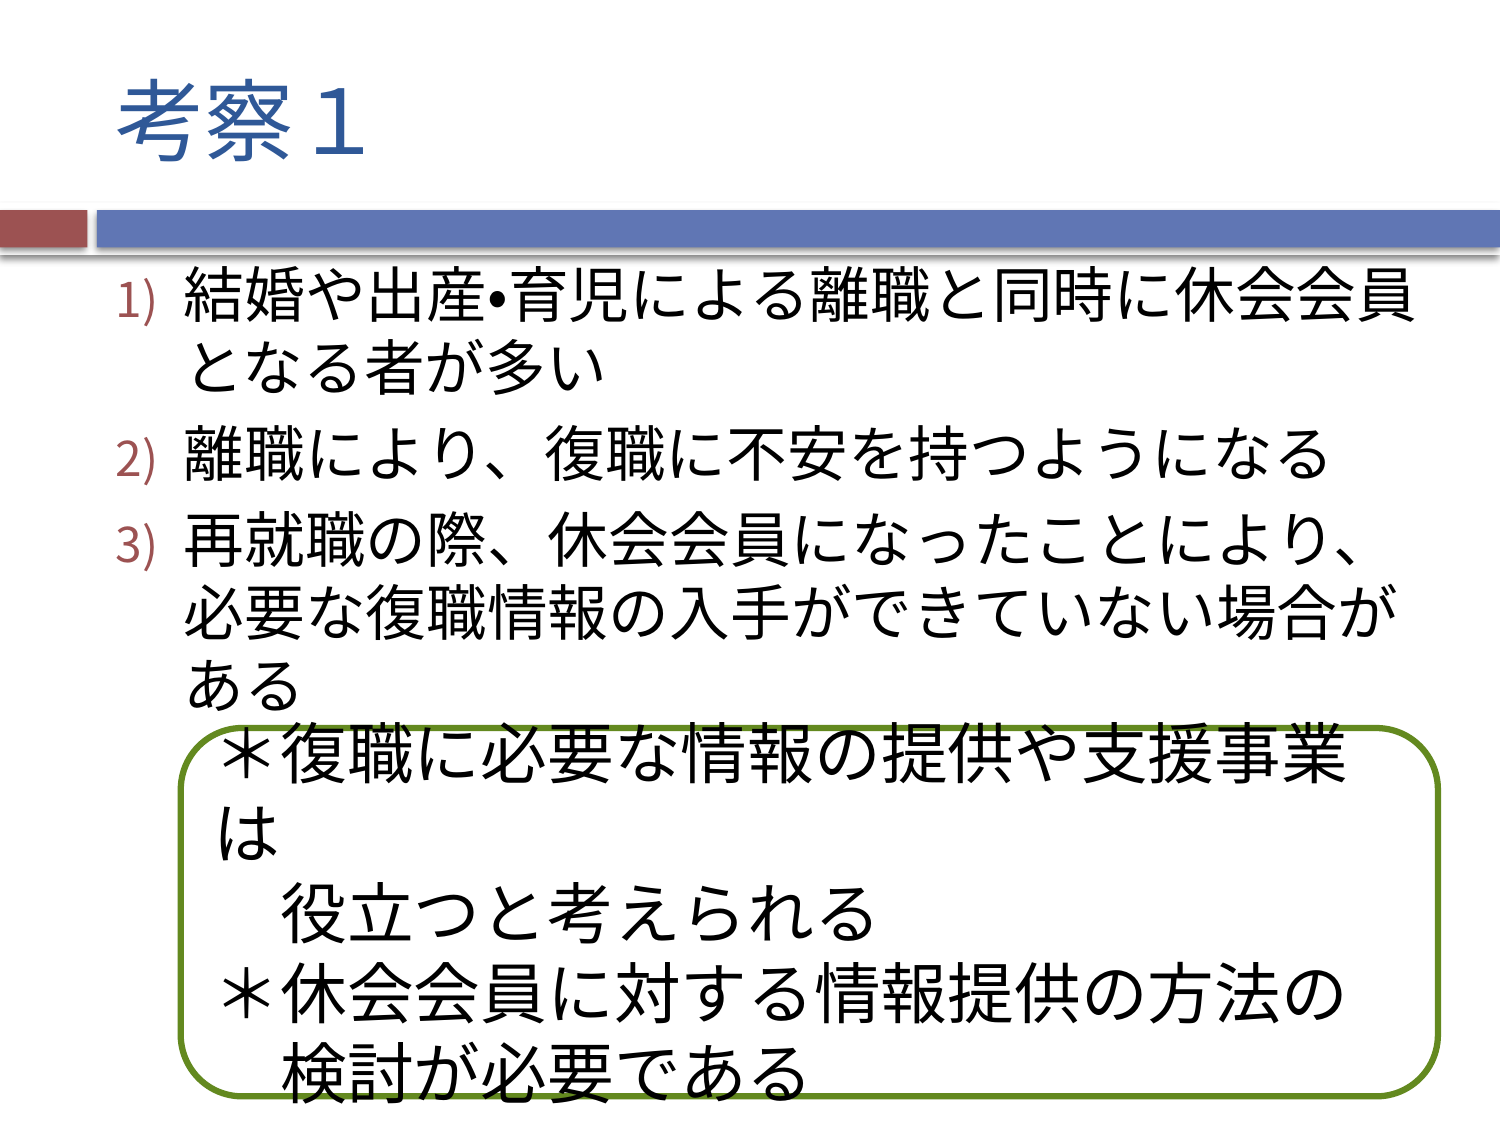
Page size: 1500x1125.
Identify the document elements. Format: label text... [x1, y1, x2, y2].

title 考察１ [100, 37, 1438, 200]
list 結婚や出産・育児による離職と同時に休会会員となる者が多い 離職により、復職に不安を持つようになる 再就職の際、休会会員になったことにより、必要な復職情報の入手ができていない場合がある [100, 249, 1438, 729]
text_box ＊復職に必要な情報の提供や支援事業は 役立つと考えられる ＊休会会員に対する情報提供の方法の 検討が必要である [179, 726, 1440, 1098]
